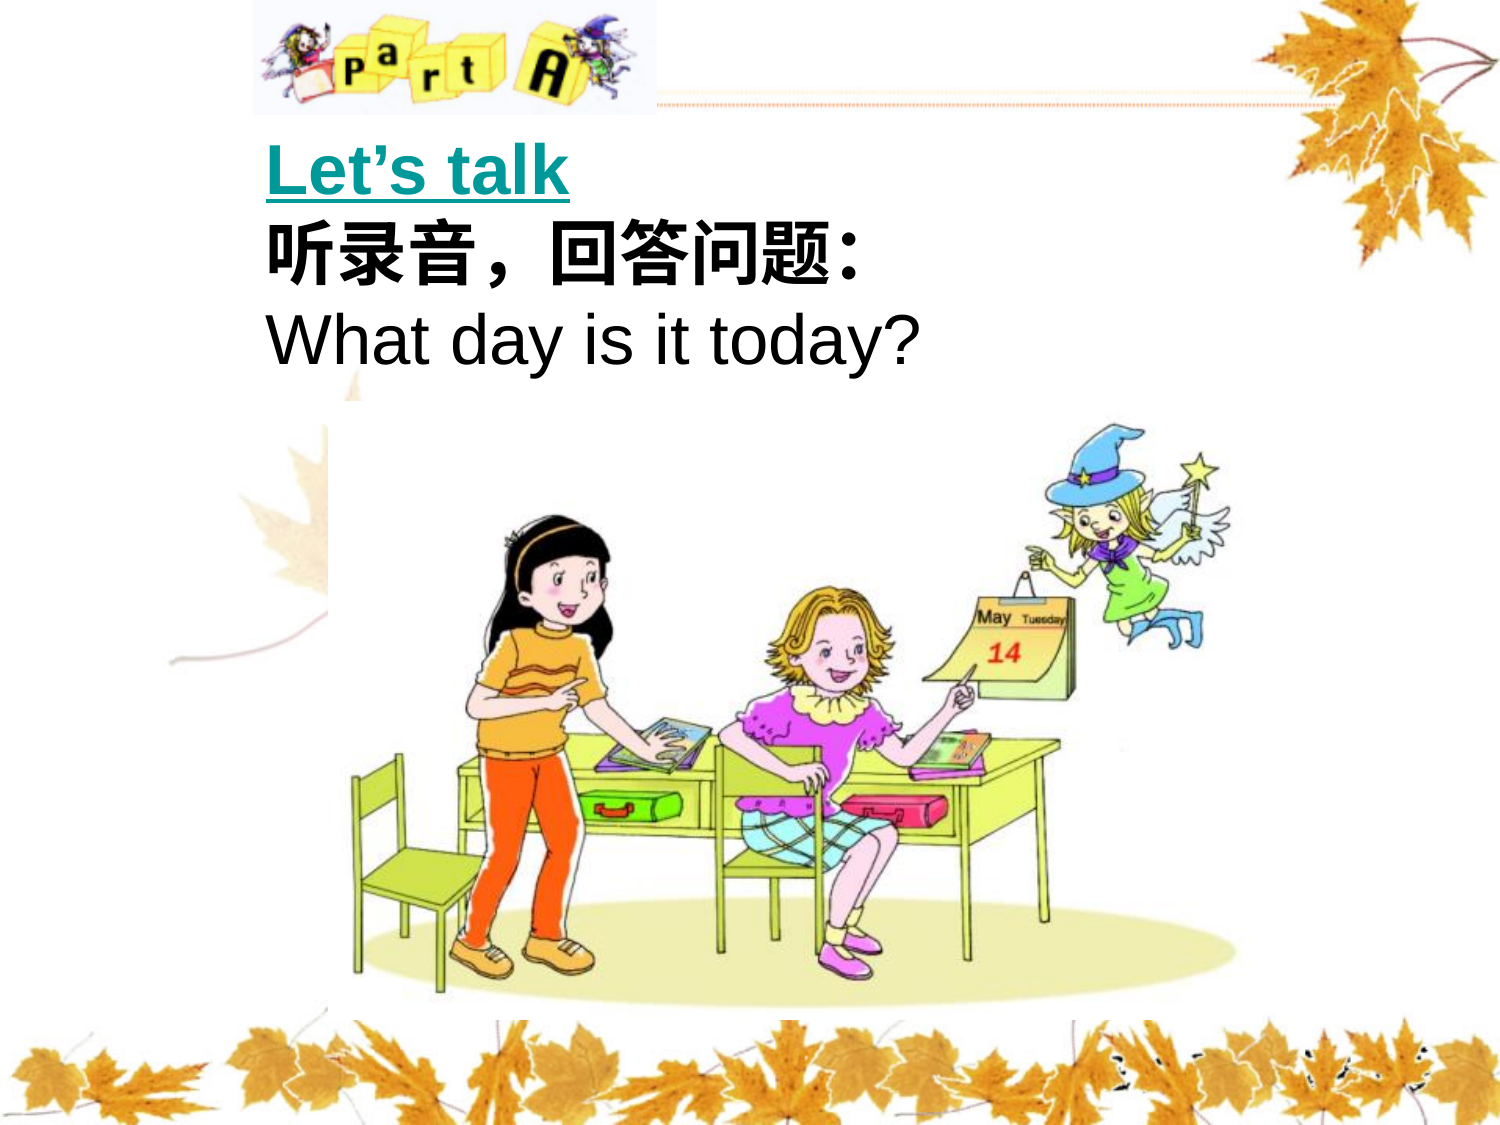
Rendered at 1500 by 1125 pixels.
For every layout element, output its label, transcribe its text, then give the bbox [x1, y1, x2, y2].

text_box Let’s talk 听录音，回答问题： What day is it today? [249, 115, 1500, 387]
picture [0, 0, 1500, 1125]
